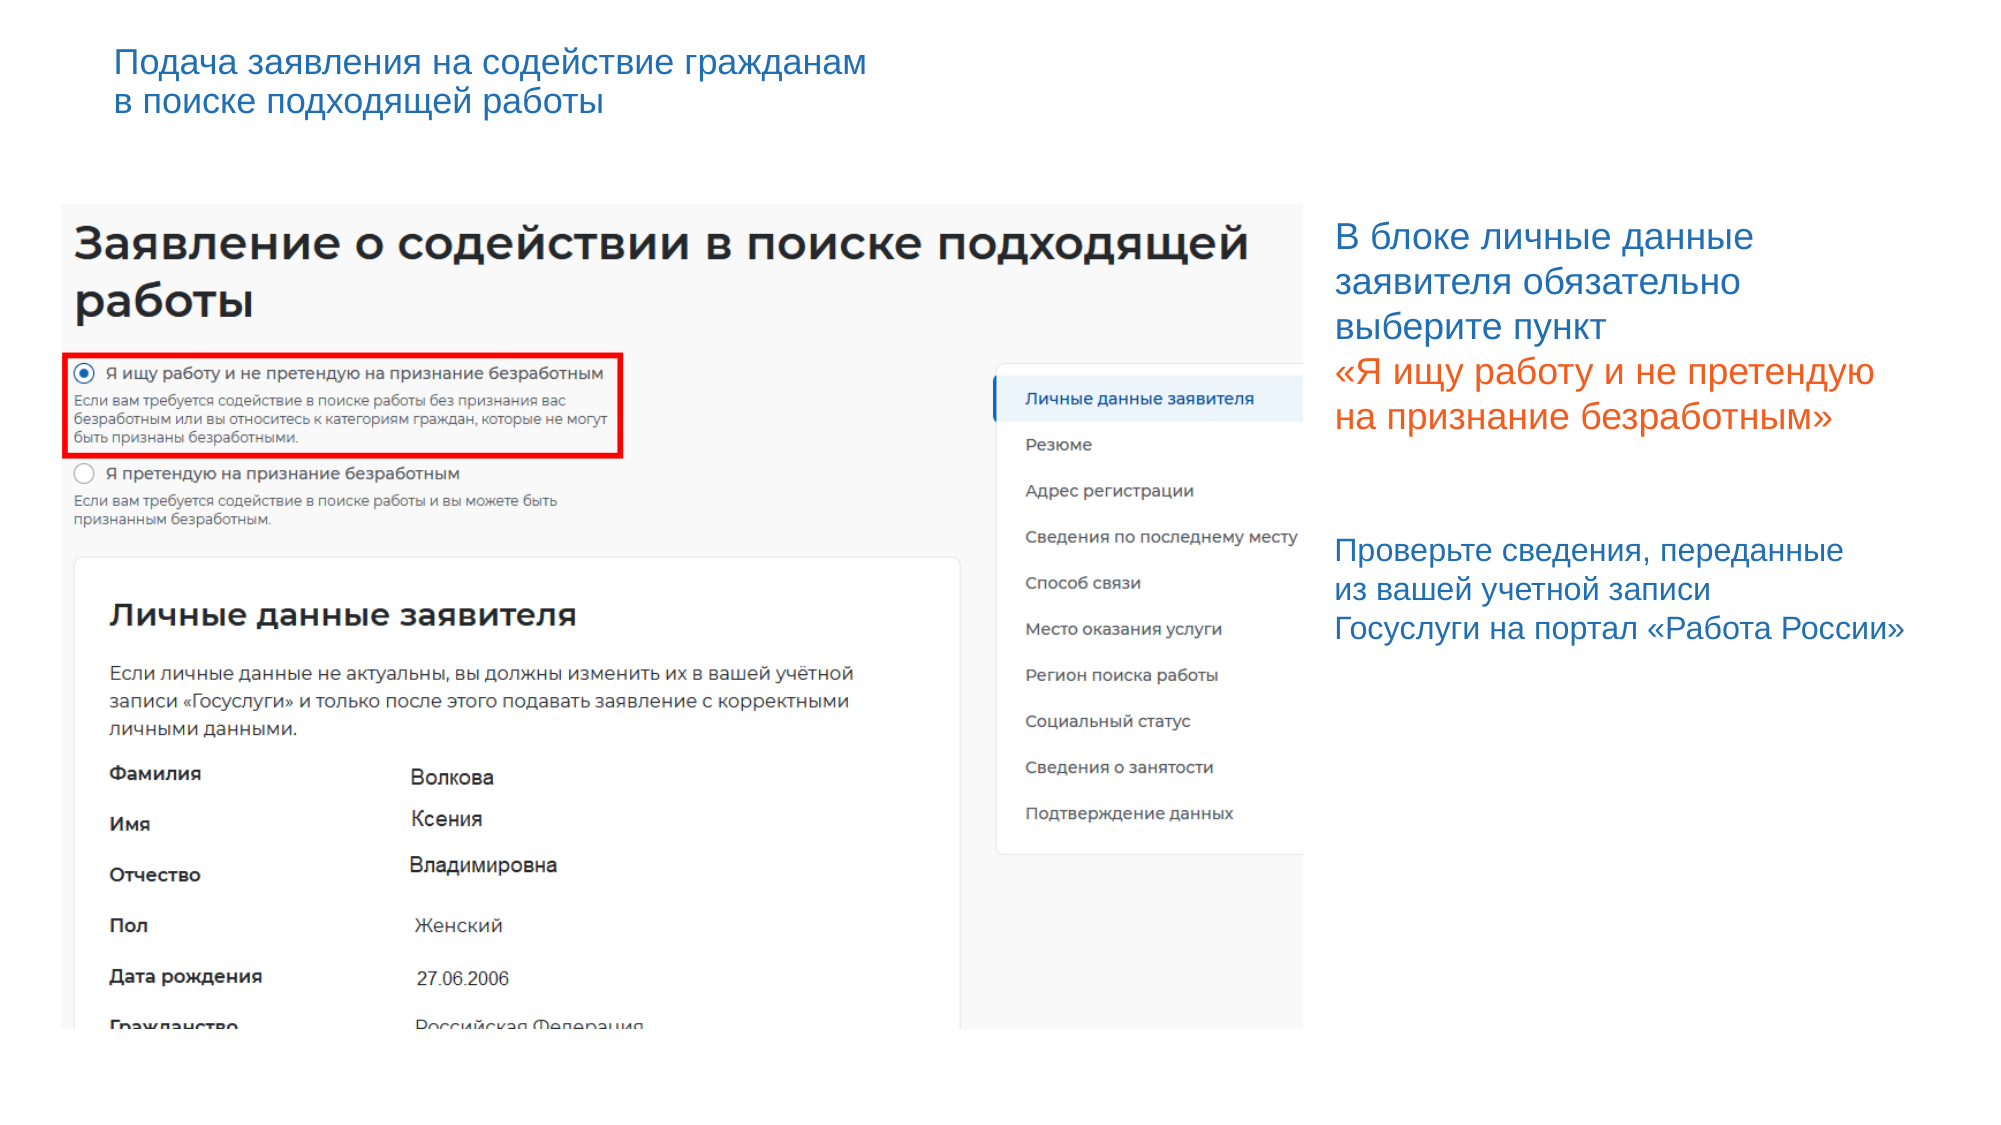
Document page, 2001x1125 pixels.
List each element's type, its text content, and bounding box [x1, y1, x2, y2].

title Подача заявления на содействие гражданам в поиске подходящей работы [98, 35, 1897, 129]
picture [61, 204, 1303, 1029]
text_box В блоке личные данные заявителя обязательно выберите пункт «Я ищу работу и не претендую на признание безработным» [1320, 204, 1891, 445]
text_box Проверьте сведения, переданные из вашей учетной записи Госуслуги на портал «Работа России» [1319, 522, 1921, 654]
